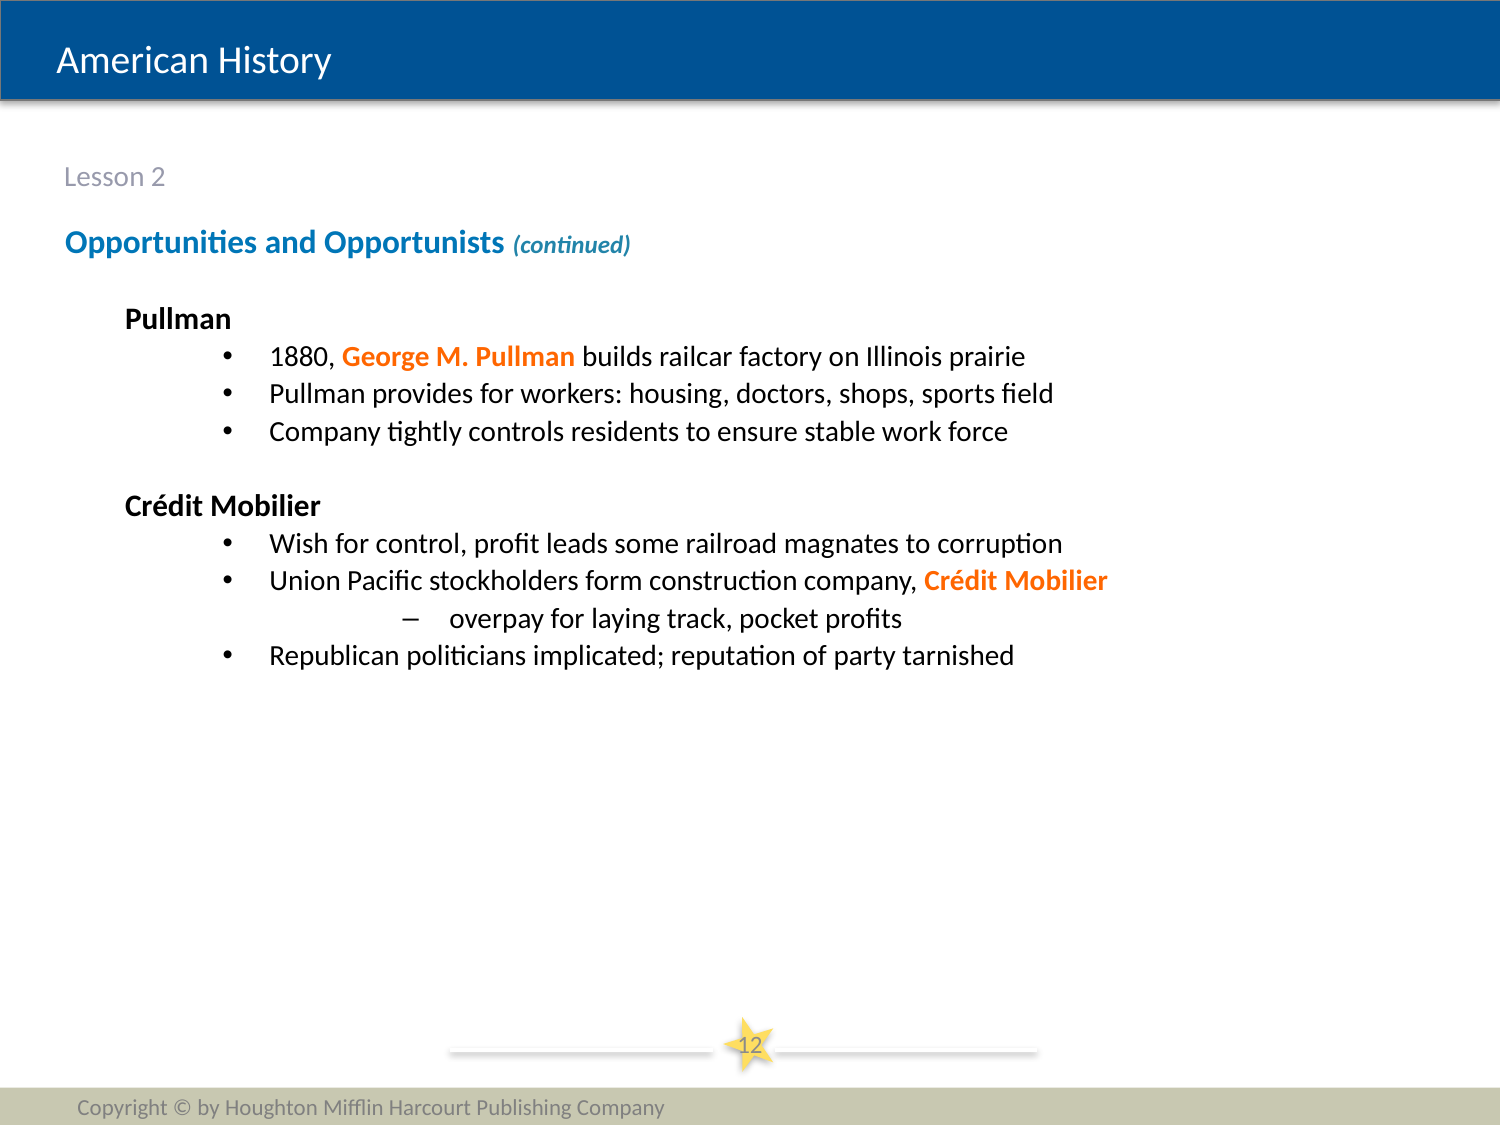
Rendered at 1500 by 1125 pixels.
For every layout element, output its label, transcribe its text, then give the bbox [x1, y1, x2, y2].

list Opportunities and Opportunists (continued) Pullman 1880, George M. Pullman builds railcar factory on Illinois prairie Pullman provides for workers: housing, doctors, shops, sports field Company tightly controls residents to ensure stable work force Crédit Mobilier Wish for control, profit leads some railroad magnates to corruption Union Pacific stockholders form construction company, Crédit Mobilier overpay for laying track, pocket profits Republican politicians implicated; reputation of party tarnished [50, 213, 1438, 975]
footer Copyright © by Houghton Mifflin Harcourt Publishing Company [62, 1087, 975, 1125]
slide_number 12 [575, 1025, 925, 1063]
title Lesson 2 [49, 149, 575, 200]
